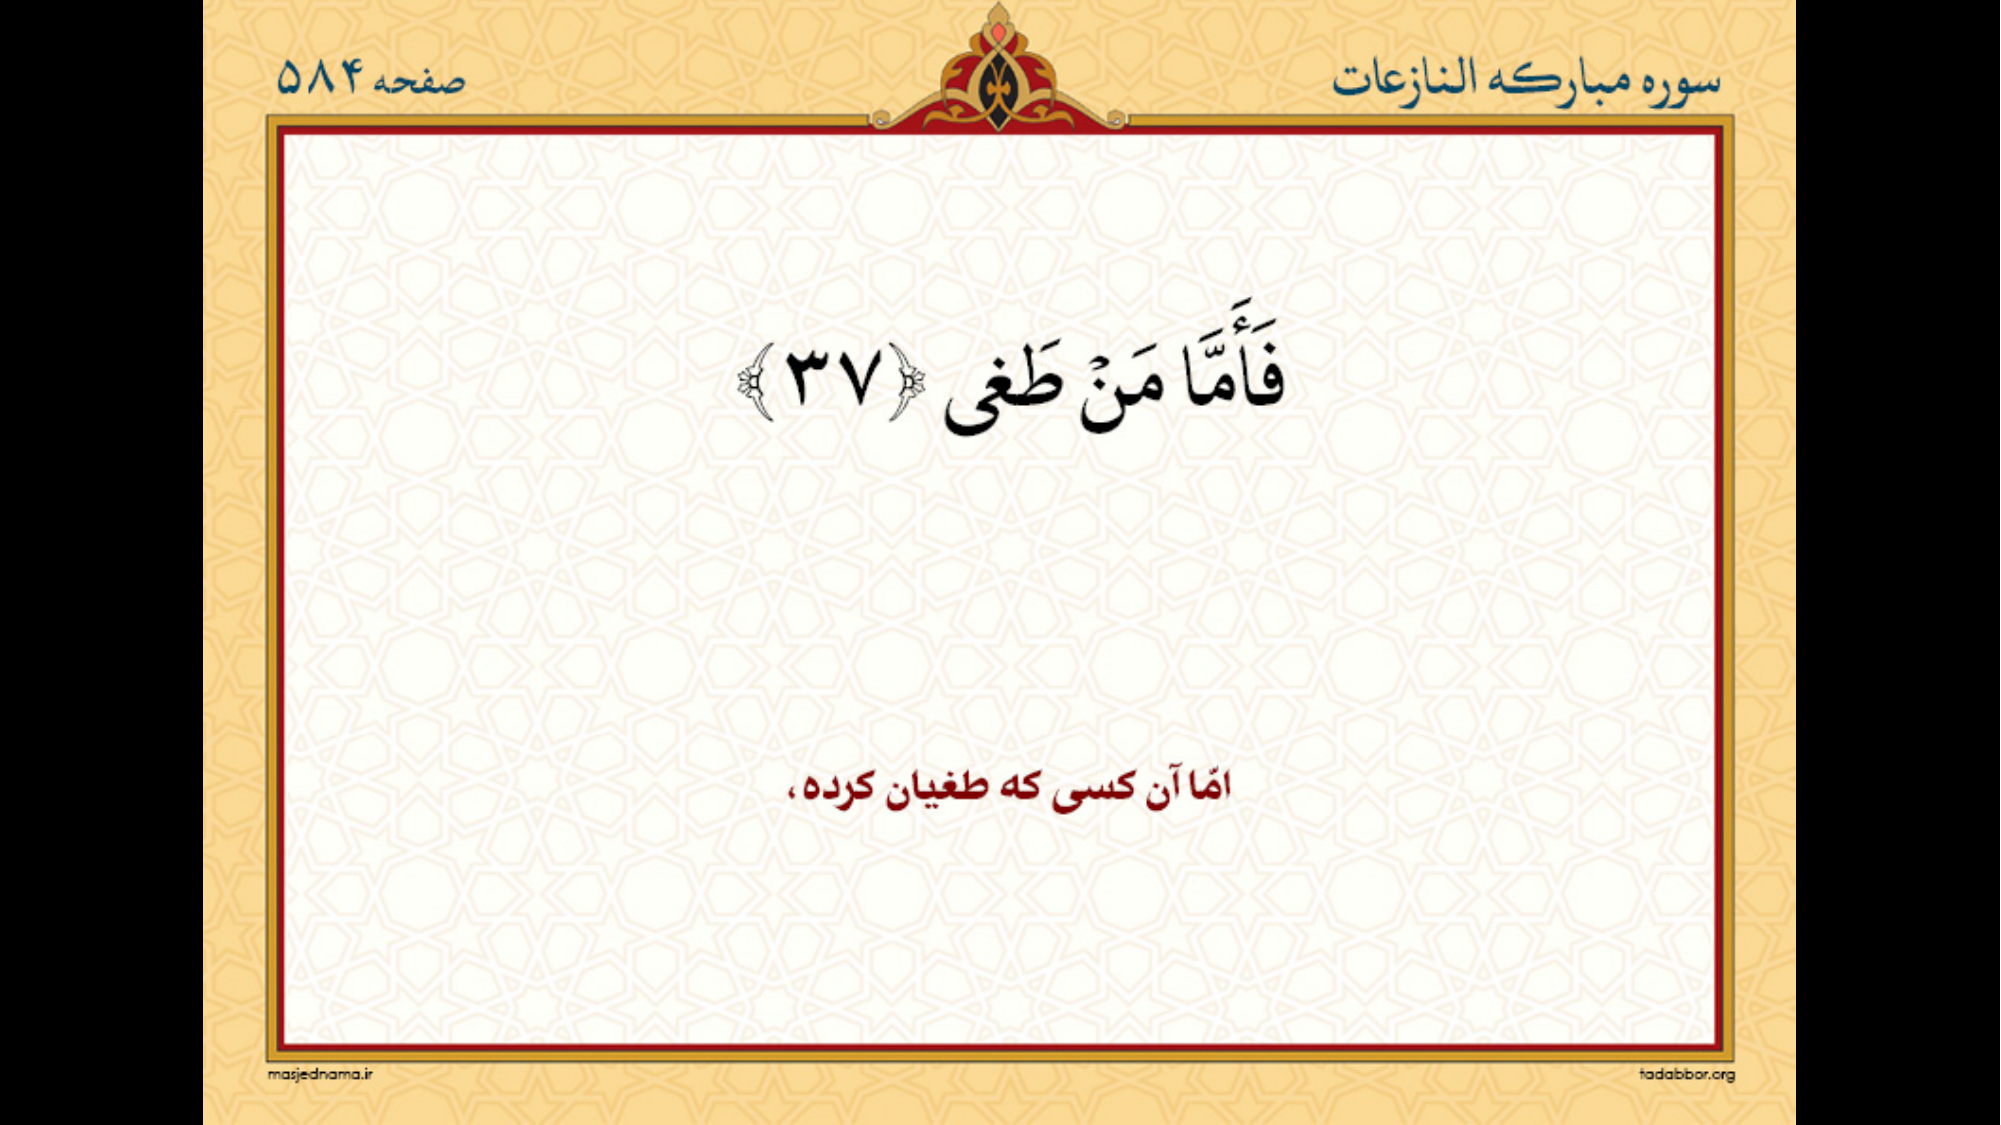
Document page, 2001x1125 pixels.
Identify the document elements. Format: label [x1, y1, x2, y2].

picture [203, 0, 1796, 1125]
